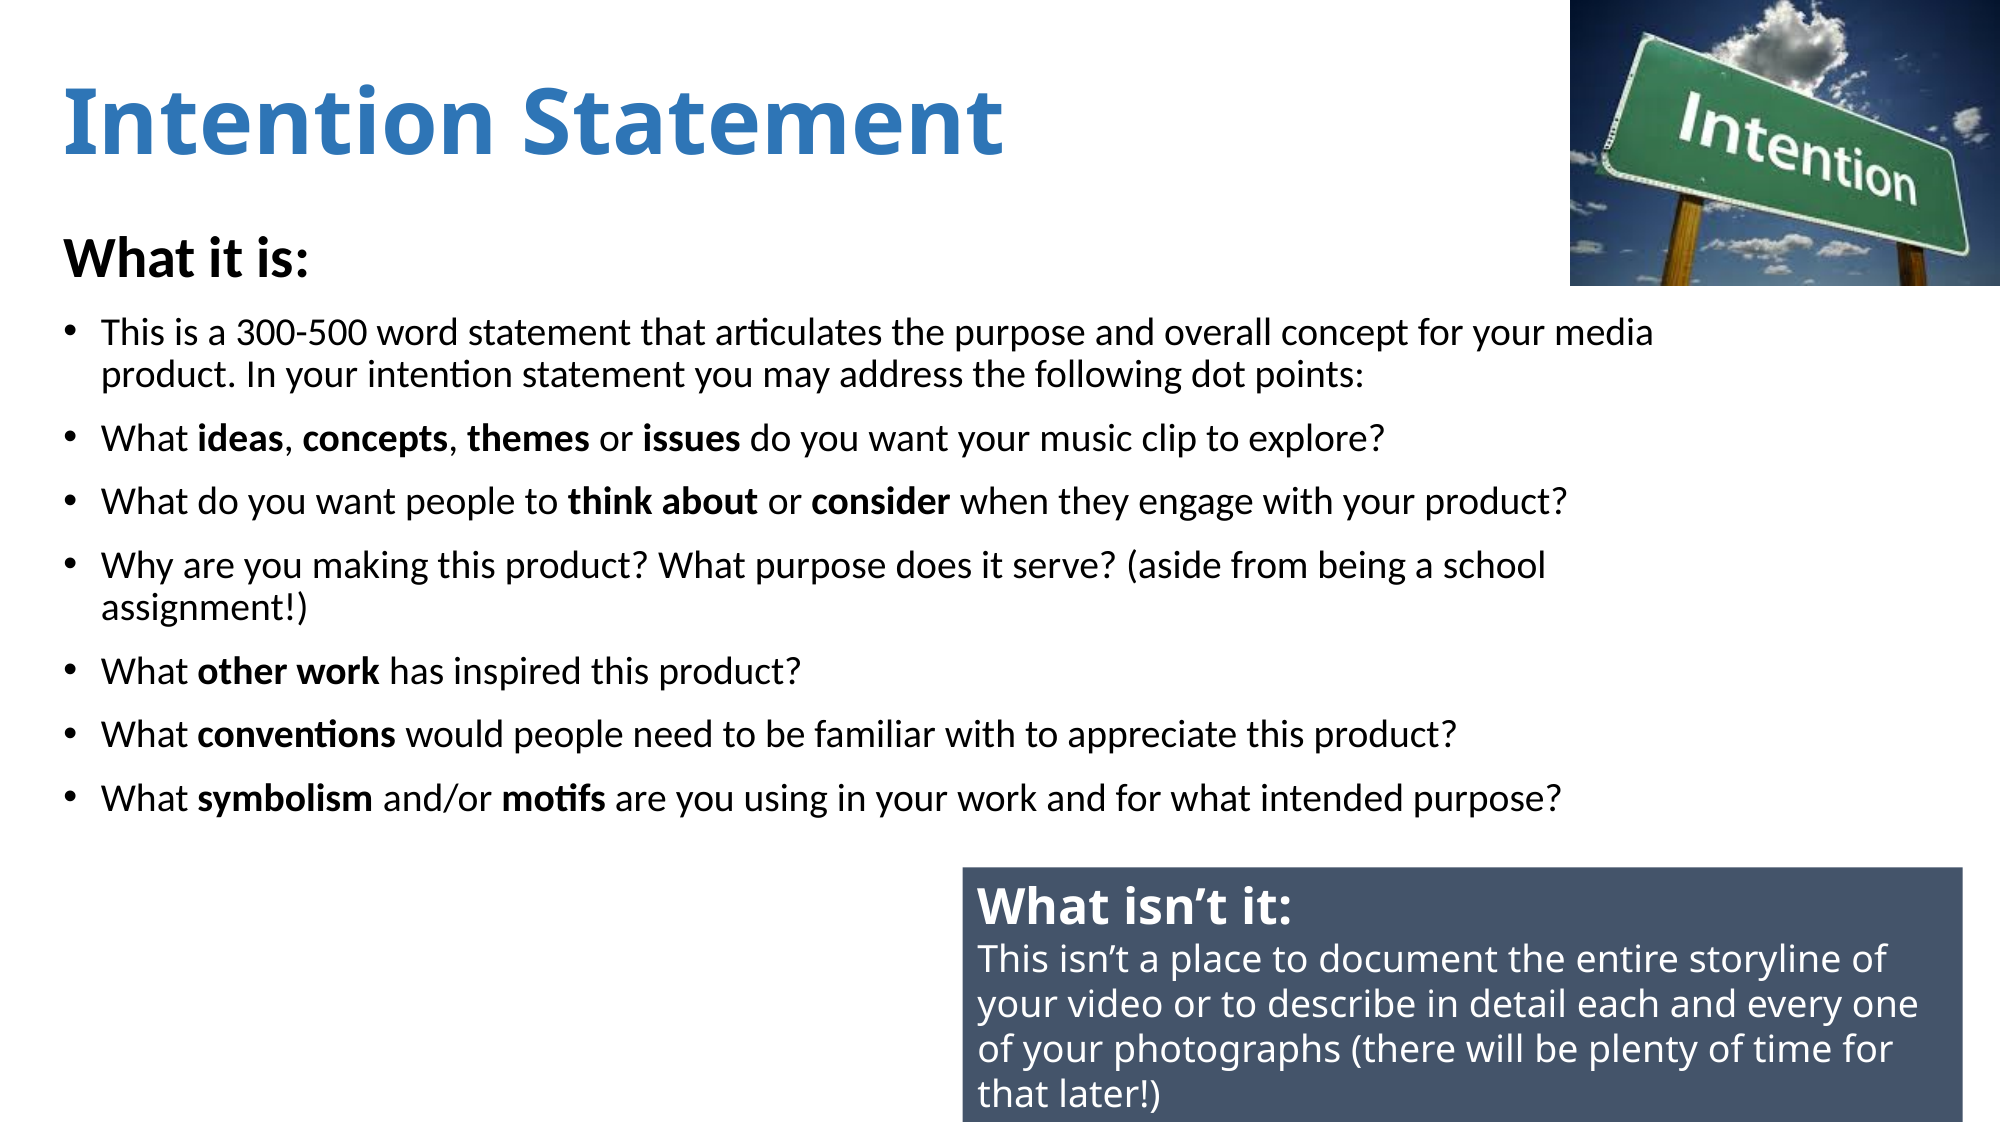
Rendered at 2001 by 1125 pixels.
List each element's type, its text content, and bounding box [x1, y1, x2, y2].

title Intention Statement [48, 16, 1570, 220]
list What it is: This is a 300-500 word statement that articulates the purpose and overall concept for your media product. In your intention statement you may address the following dot points: What ideas, concepts, themes or issues do you want your music clip to explore? What do you want people to think about or consider when they engage with your product? Why are you making this product? What purpose does it serve? (aside from being a school assignment!) What other work has inspired this product? What conventions would people need to be familiar with to appreciate this product? What symbolism and/or motifs are you using in your work and for what intended purpose? [48, 220, 1774, 837]
picture [1570, 0, 2000, 286]
text_box What isn’t it: This isn’t a place to document the entire storyline of your video or to describe in detail each and every one of your photographs (there will be plenty of time for that later!) [962, 867, 1963, 1122]
